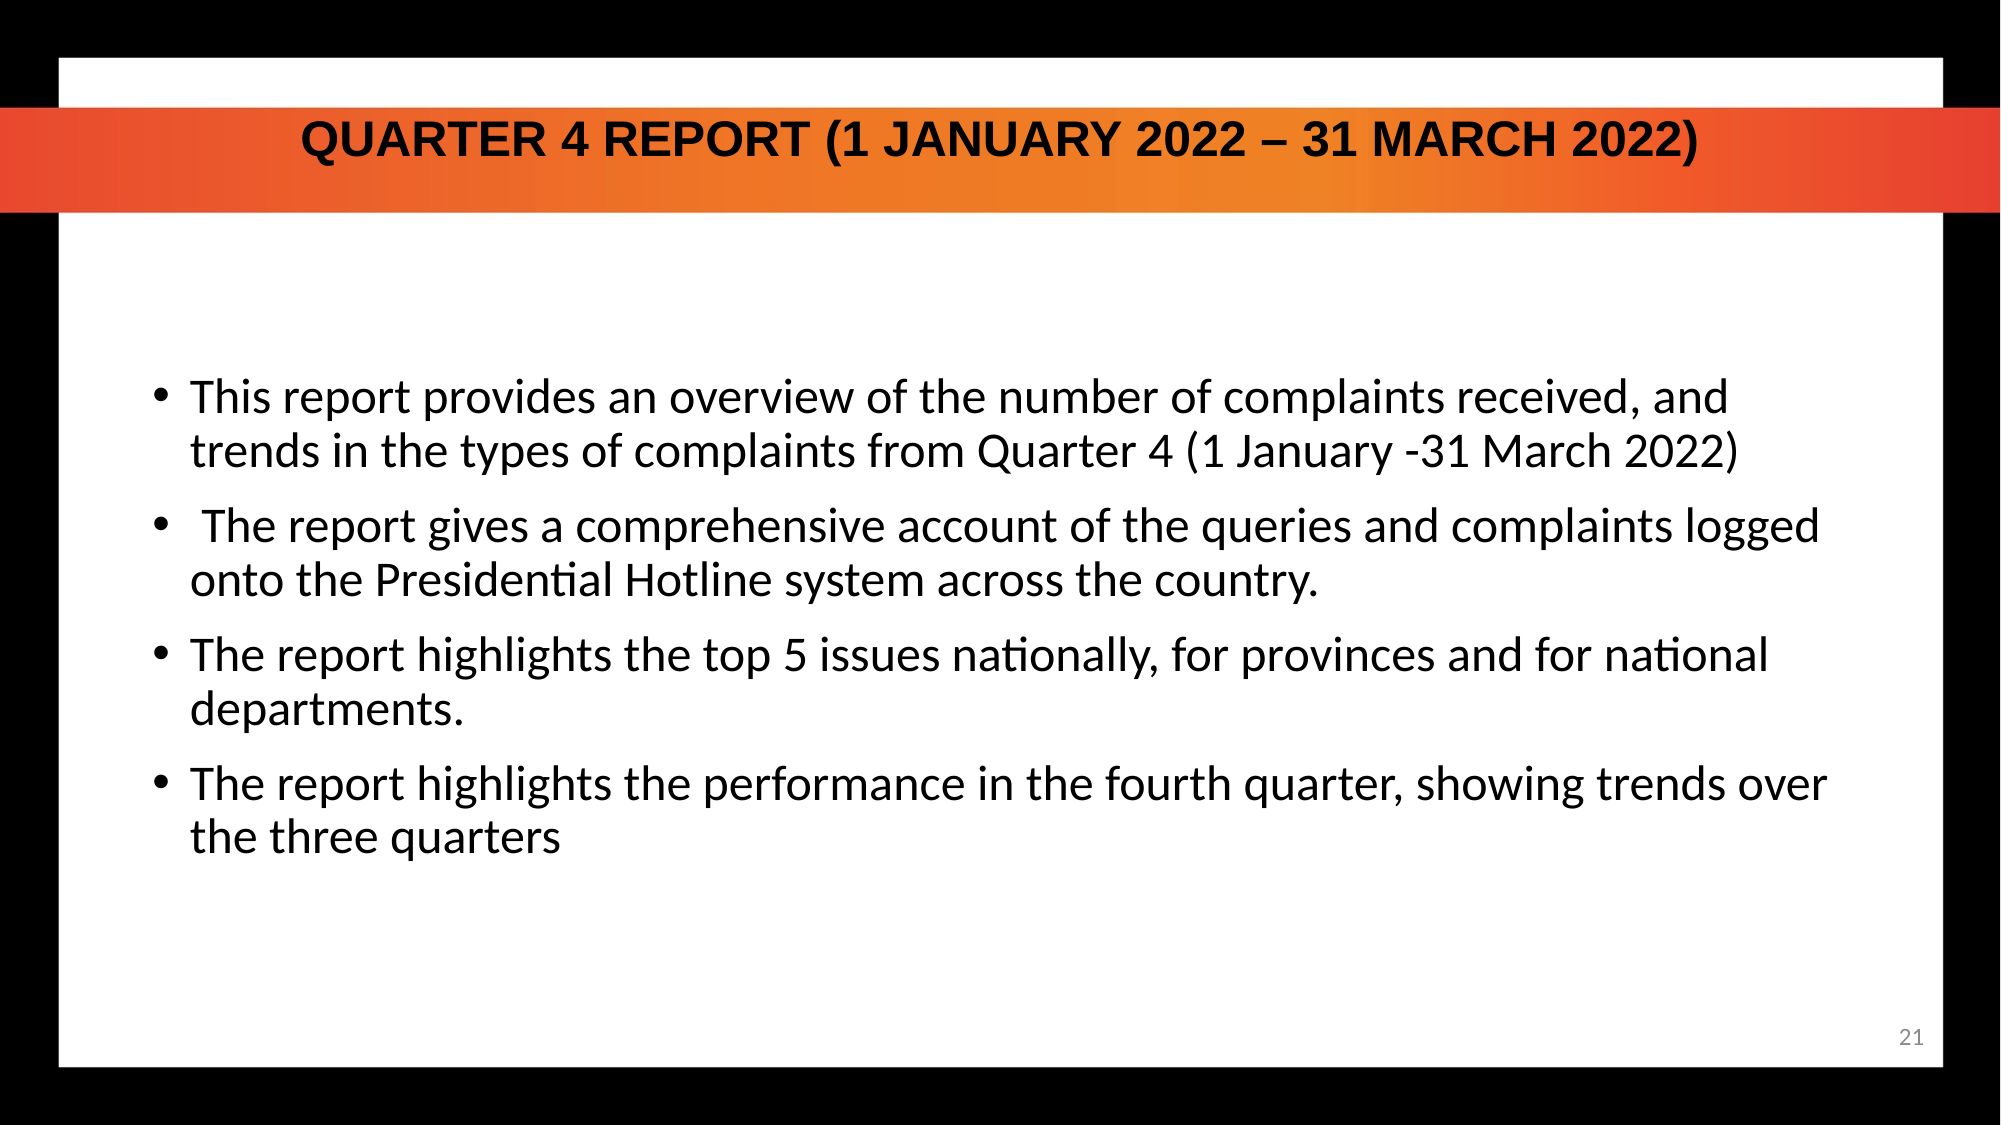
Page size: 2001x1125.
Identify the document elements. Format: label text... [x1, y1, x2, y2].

slide_number 21 [1679, 1008, 1940, 1063]
list This report provides an overview of the number of complaints received, and trends in the types of complaints from Quarter 4 (1 January -31 March 2022) The report gives a comprehensive account of the queries and complaints logged onto the Presidential Hotline system across the country. The report highlights the top 5 issues nationally, for provinces and for national departments. The report highlights the performance in the fourth quarter, showing trends over the three quarters [137, 272, 1863, 1034]
title QUARTER 4 REPORT (1 JANUARY 2022 – 31 MARCH 2022) [137, 38, 1863, 244]
picture [0, 0, 2001, 1125]
